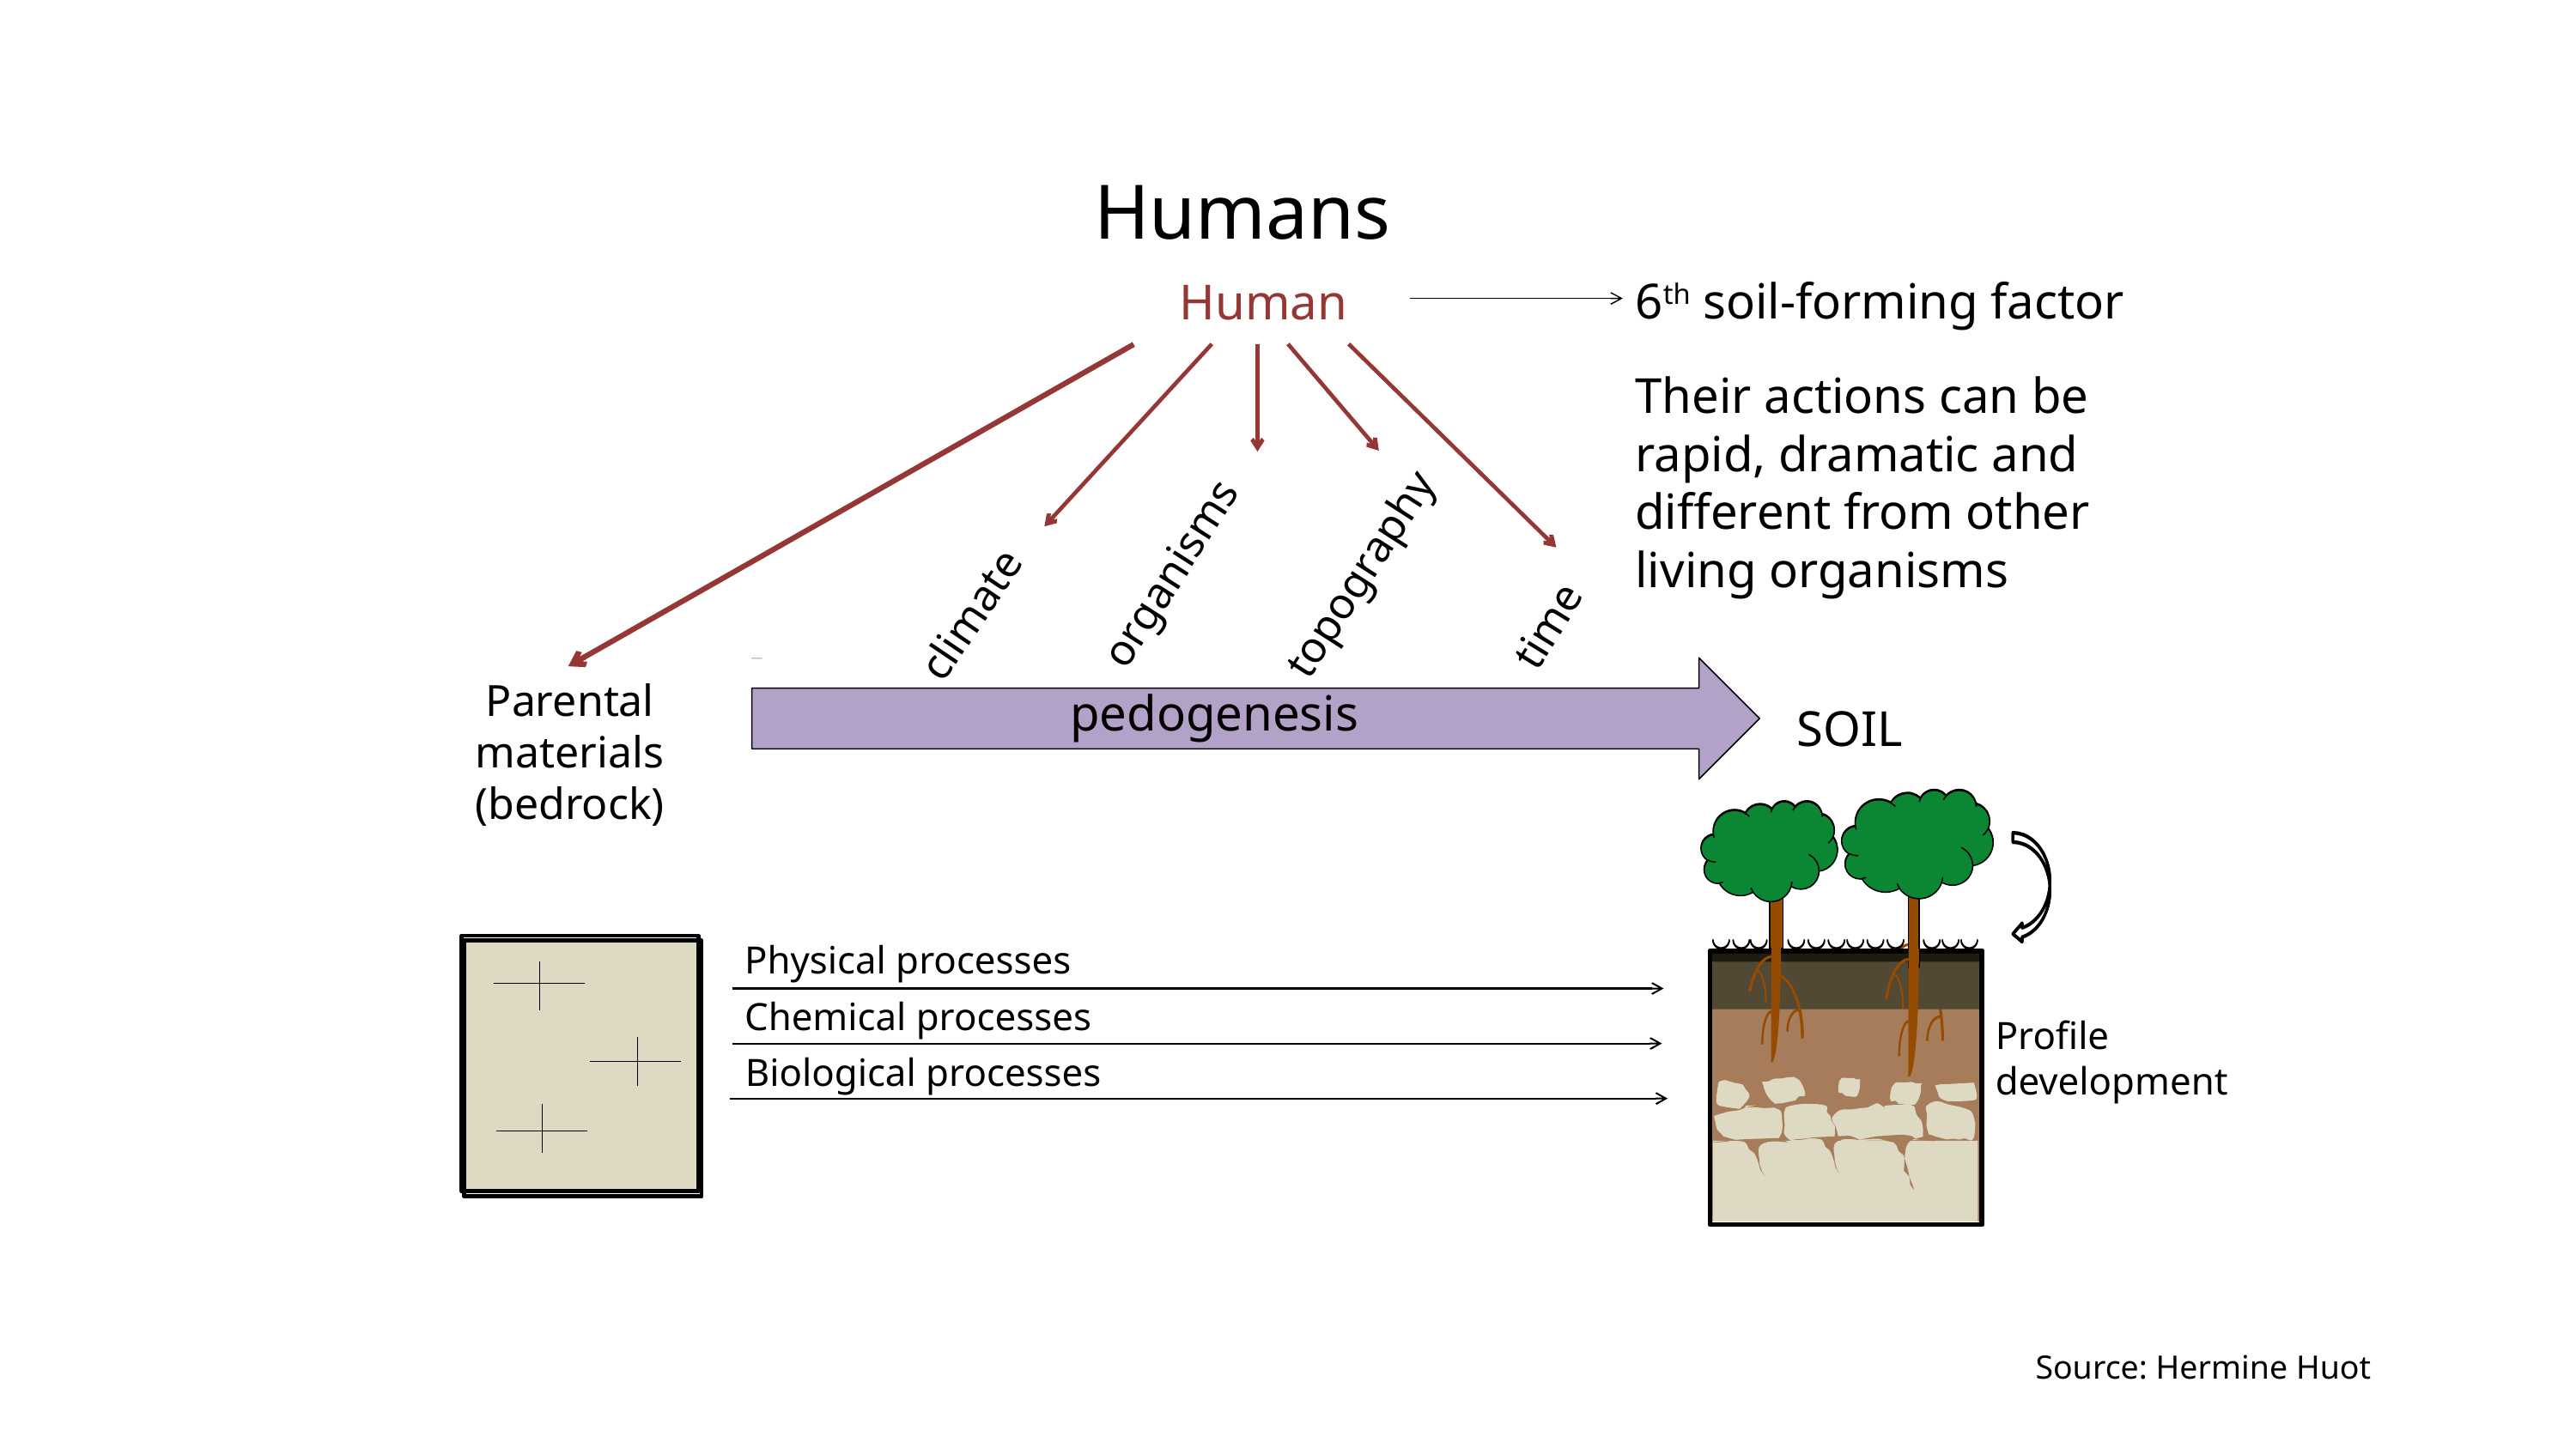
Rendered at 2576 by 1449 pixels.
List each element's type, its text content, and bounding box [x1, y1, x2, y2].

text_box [751, 658, 1760, 779]
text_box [568, 264, 1557, 667]
text_box Profile development [2054, 1005, 2306, 1109]
text_box time [1560, 440, 1622, 656]
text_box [730, 930, 1668, 1101]
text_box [1700, 790, 2050, 1226]
text_box Parental materials (bedrock) [388, 666, 752, 834]
text_box SOIL [1765, 691, 1973, 762]
text_box Source: Hermine Huot [1836, 1331, 2385, 1403]
text_box Their actions can be rapid, dramatic and different from other living organisms [1622, 359, 2208, 603]
title Humans [276, 141, 2208, 277]
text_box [463, 939, 702, 1197]
text_box [459, 934, 700, 941]
text_box 6th soil-forming factor [1622, 264, 2208, 336]
